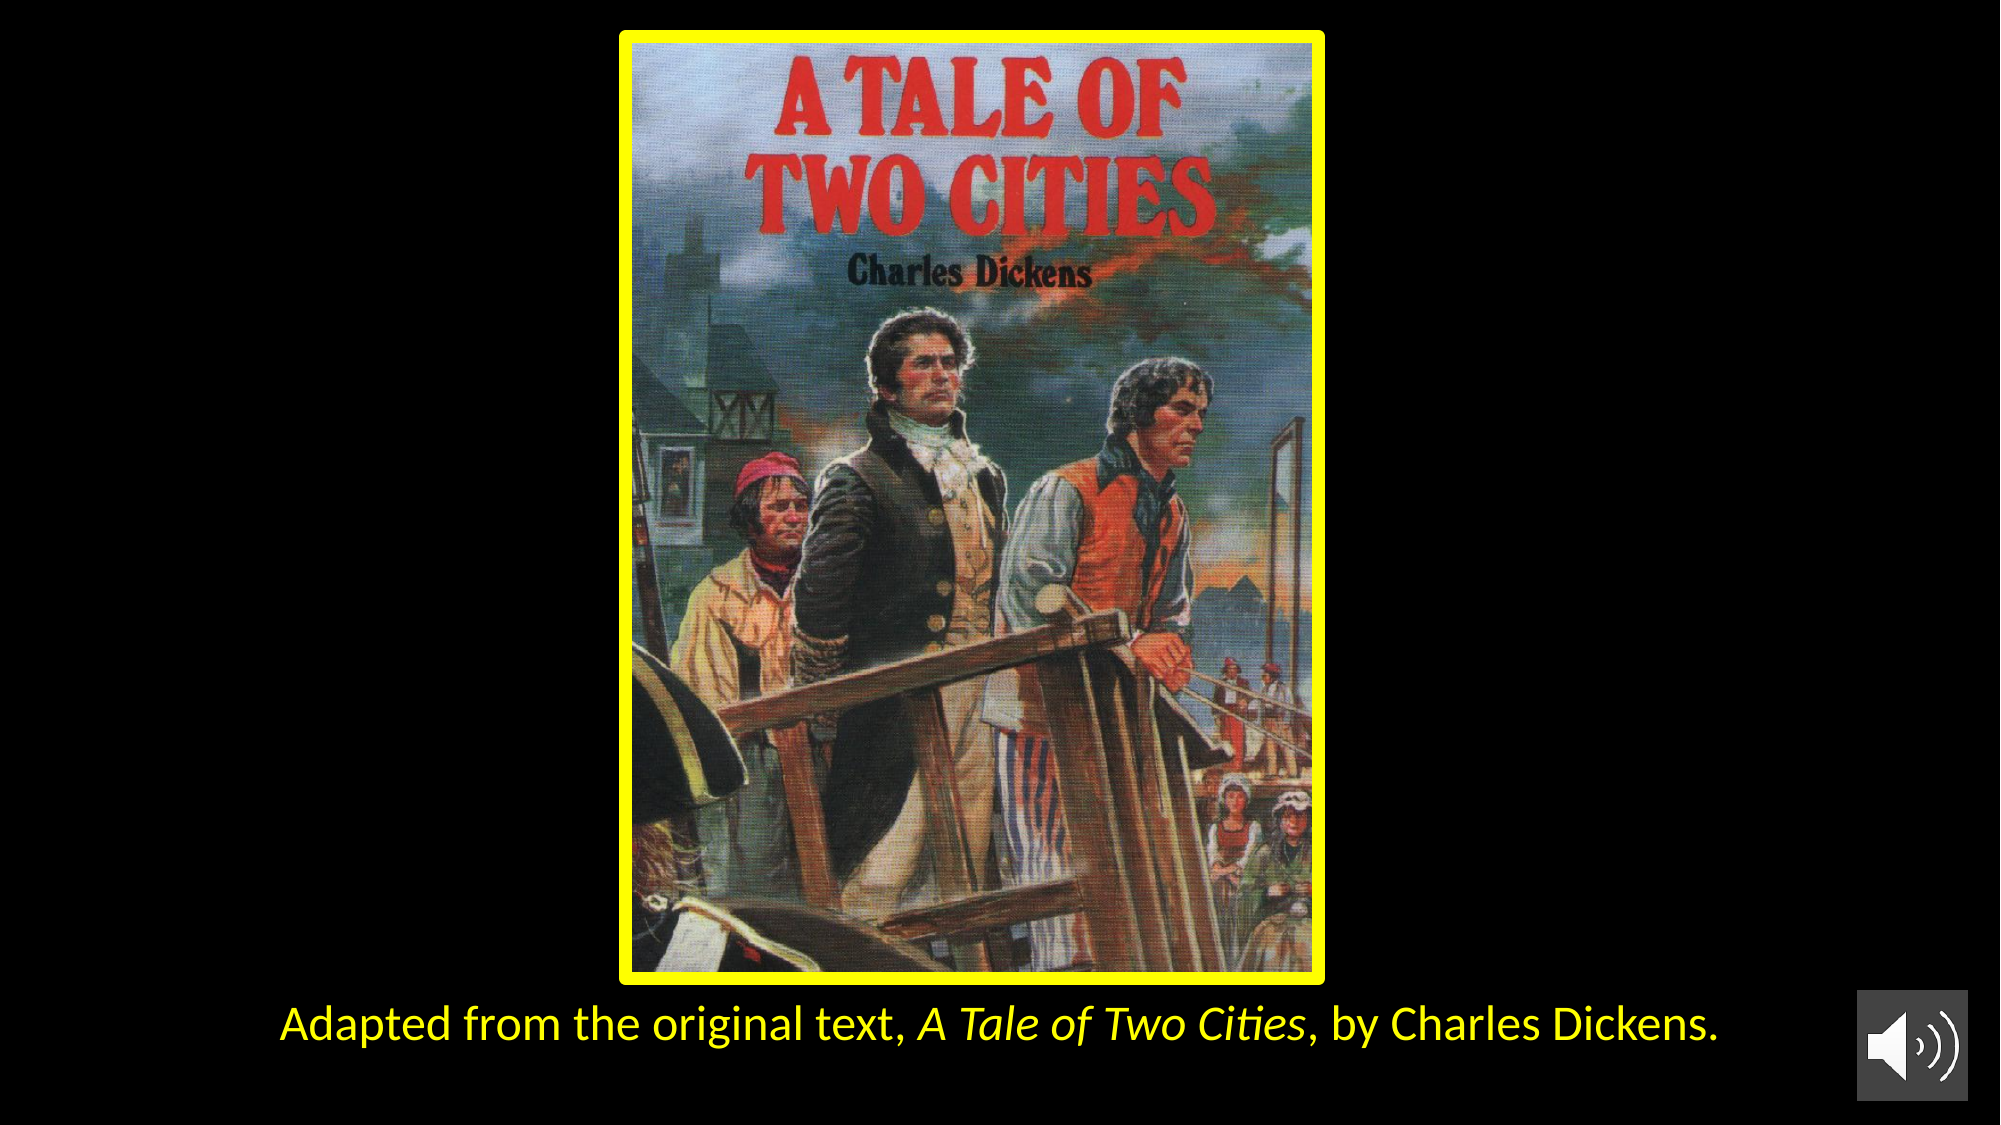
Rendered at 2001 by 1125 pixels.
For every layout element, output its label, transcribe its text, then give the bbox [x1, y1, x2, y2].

picture [1856, 989, 1969, 1103]
picture [631, 42, 1313, 973]
subtitle Adapted from the original text, A Tale of Two Cities, by Charles Dickens. [249, 989, 1750, 1103]
